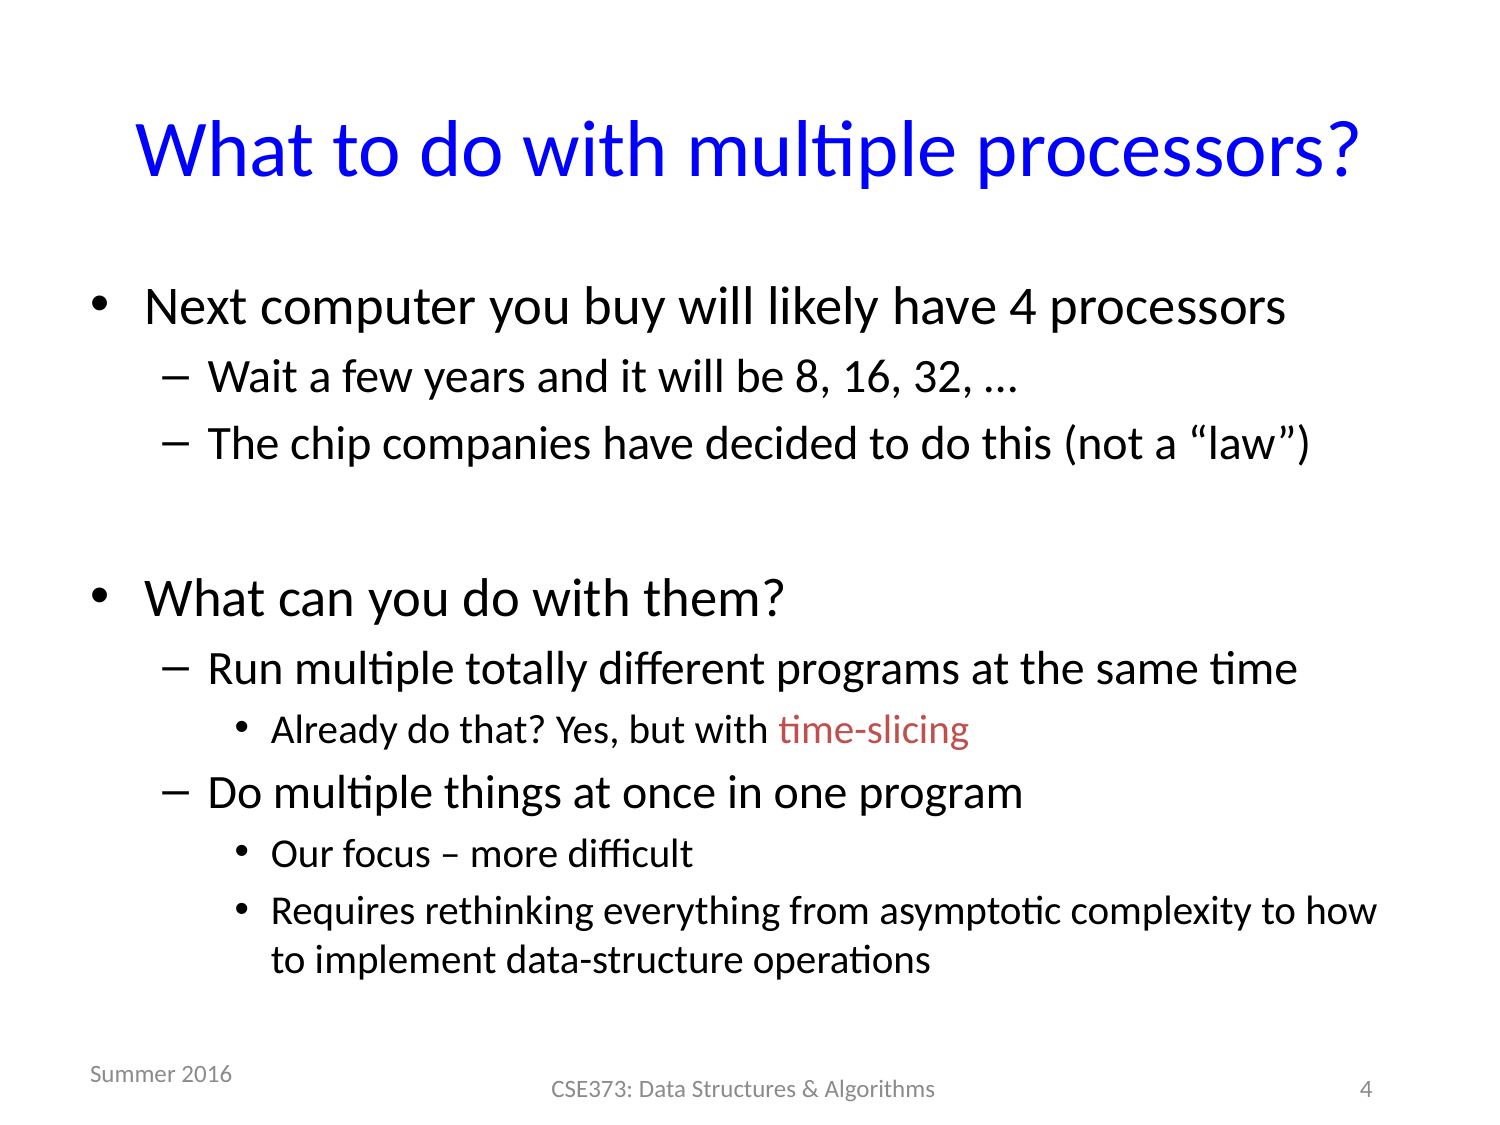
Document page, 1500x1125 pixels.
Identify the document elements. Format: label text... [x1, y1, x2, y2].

footer CSE373: Data Structures & Algorithms [412, 1050, 1075, 1125]
slide_number 4 [1075, 1050, 1388, 1125]
slide_number Summer 2016 [75, 1042, 425, 1103]
list Next computer you buy will likely have 4 processors Wait a few years and it will be 8, 16, 32, … The chip companies have decided to do this (not a “law”) What can you do with them? Run multiple totally different programs at the same time Already do that? Yes, but with time-slicing Do multiple things at once in one program Our focus – more difficult Requires rethinking everything from asymptotic complexity to how to implement data-structure operations [75, 262, 1425, 1005]
title What to do with multiple processors? [112, 50, 1388, 238]
